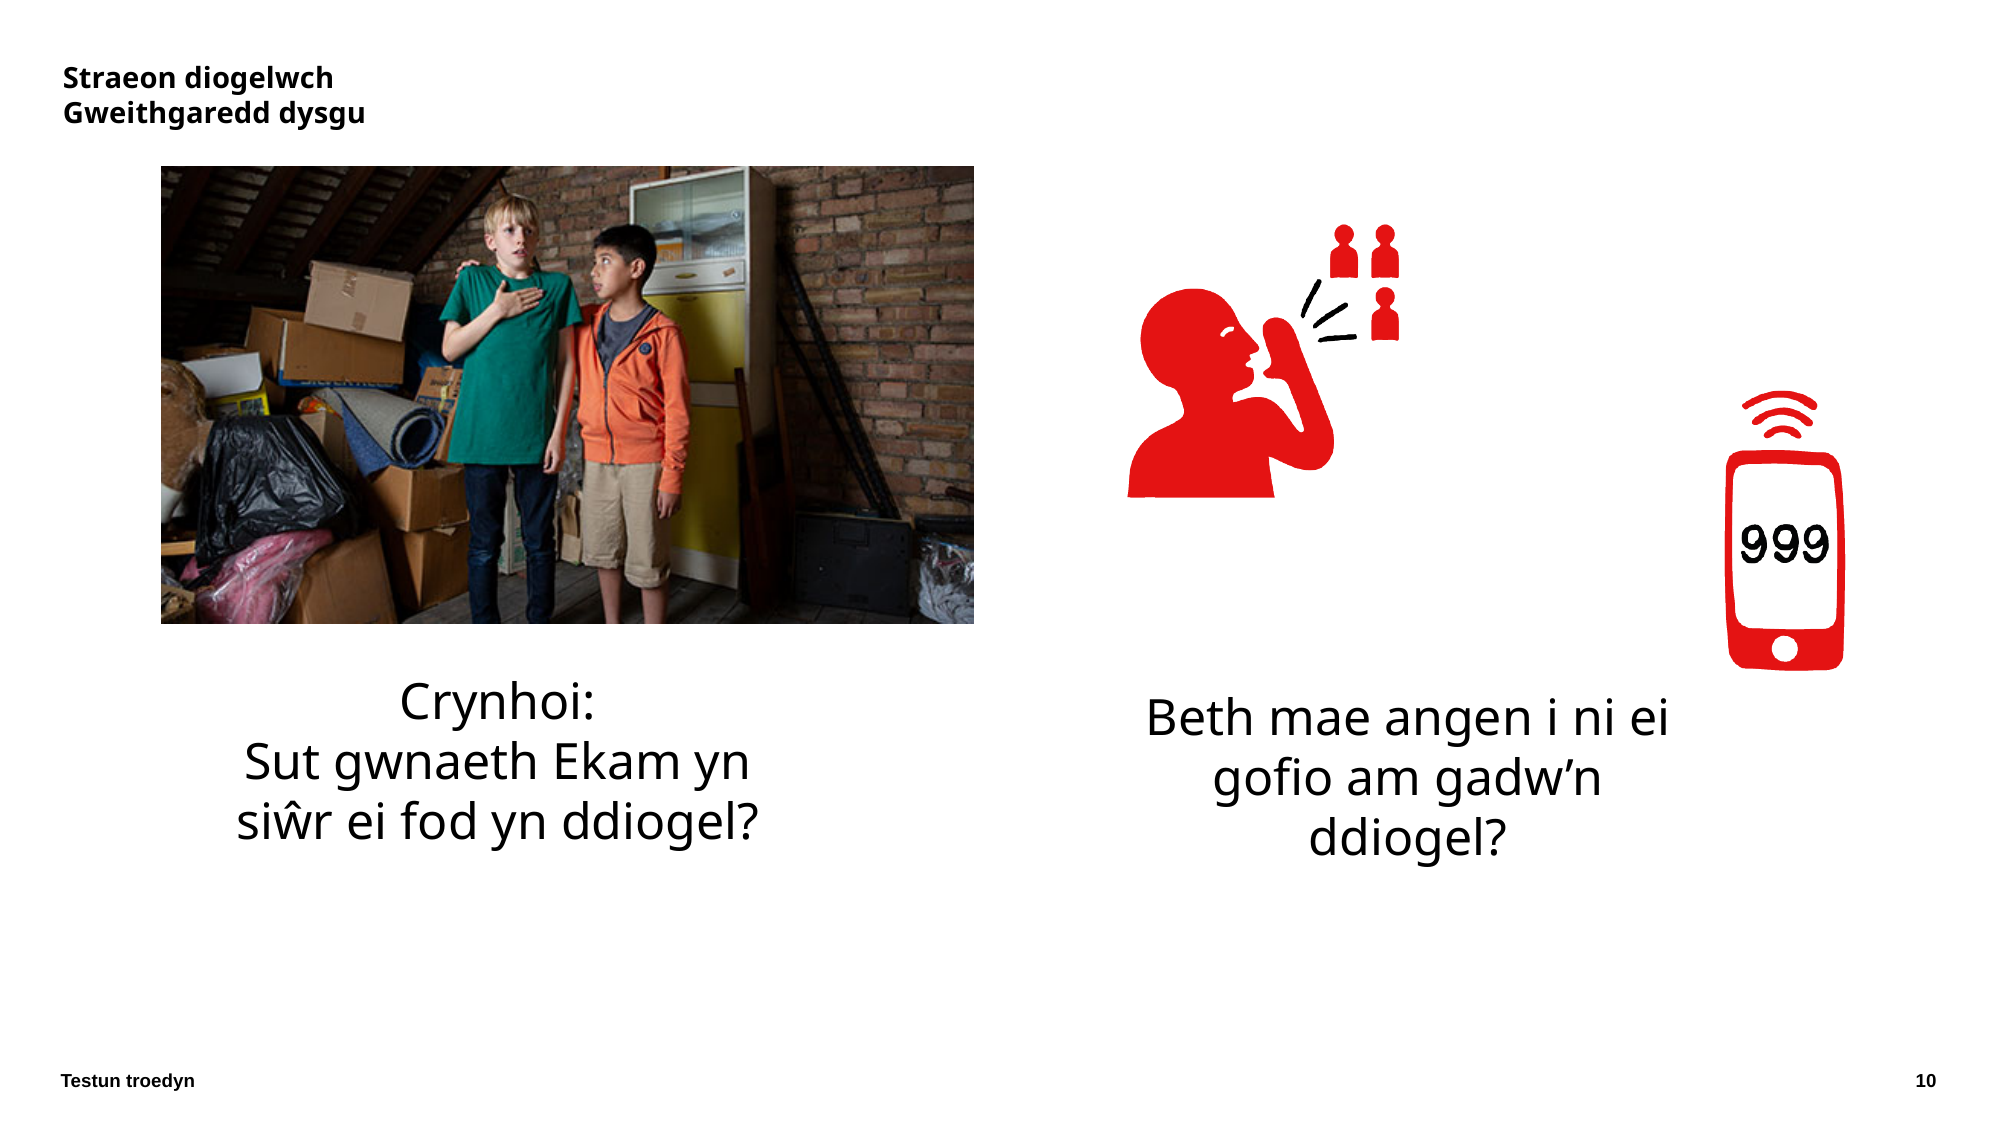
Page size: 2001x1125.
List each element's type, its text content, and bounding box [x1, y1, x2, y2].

picture [1126, 224, 1399, 498]
footer Testun troedyn [60, 1068, 1301, 1092]
title Straeon diogelwch Gweithgaredd dysgu [63, 59, 1937, 145]
list Crynhoi: Sut gwnaeth Ekam yn siŵr ei fod yn ddiogel? [197, 669, 800, 991]
picture [1621, 371, 1941, 691]
slide_number 10 [1847, 1068, 1937, 1092]
list Beth mae angen i ni ei gofio am gadw’n ddiogel? [1106, 684, 1710, 1006]
picture [161, 165, 975, 624]
